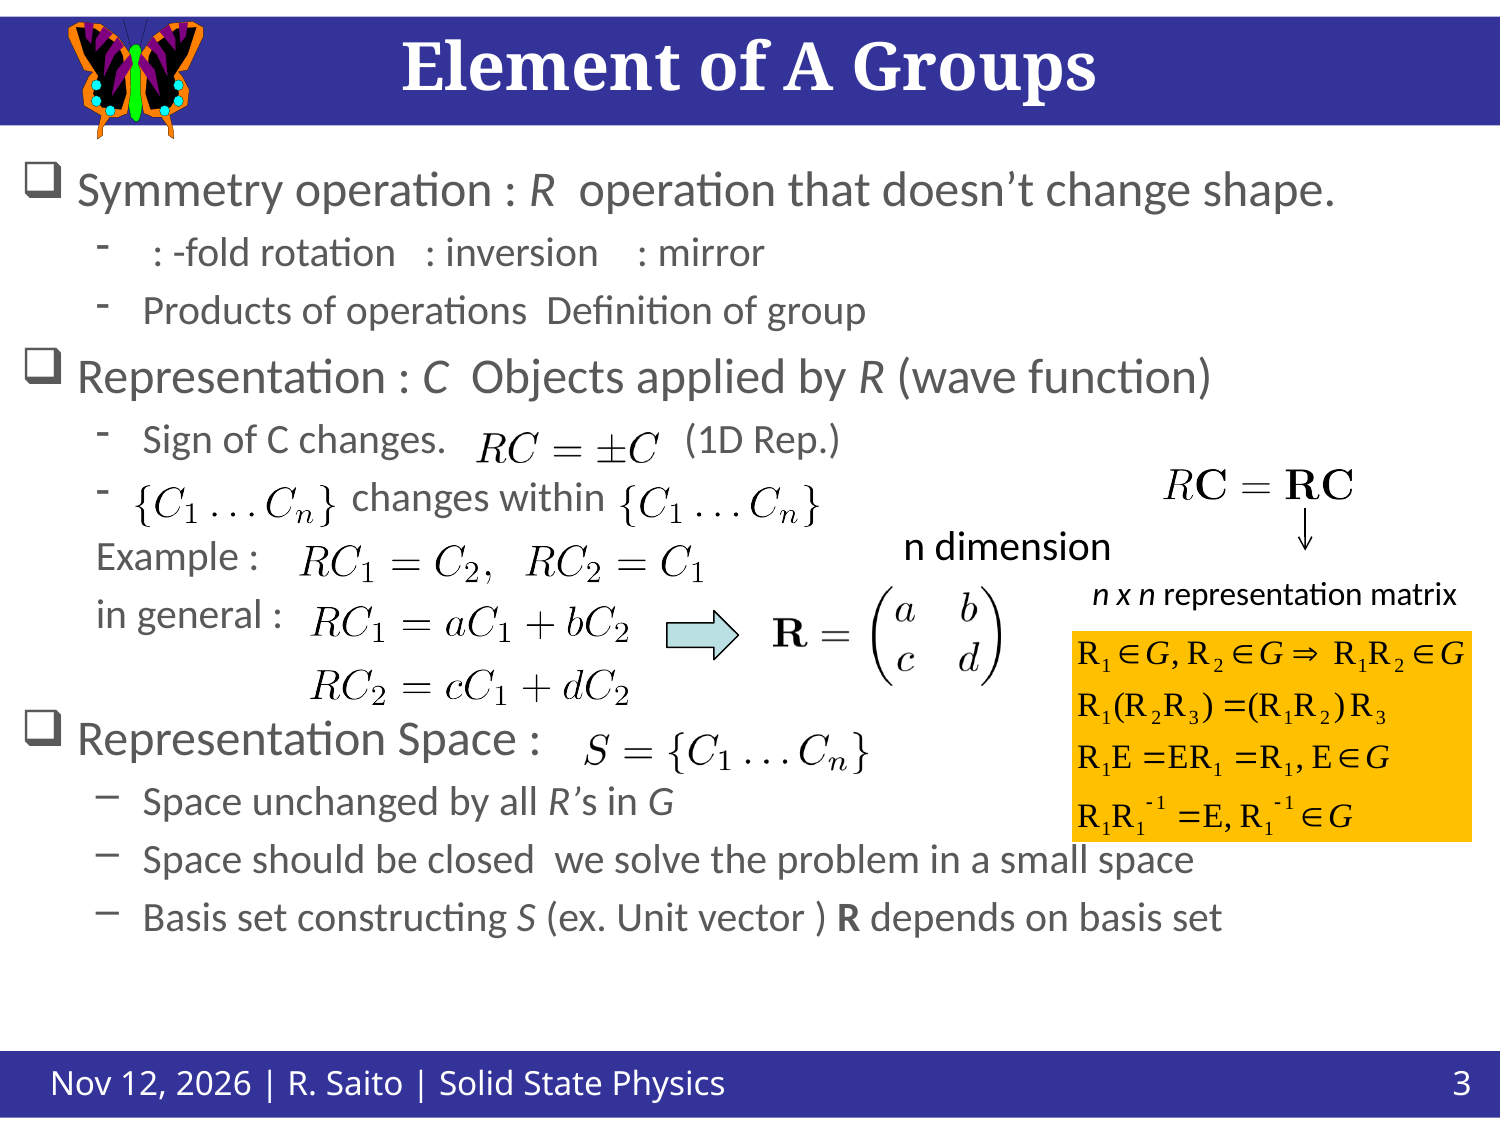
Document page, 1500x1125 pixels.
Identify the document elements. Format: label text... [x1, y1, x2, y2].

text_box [1071, 630, 1472, 843]
picture [135, 485, 335, 528]
picture [619, 485, 820, 528]
picture [476, 432, 659, 464]
text_box n x n representation matrix [1077, 564, 1495, 620]
picture [299, 545, 703, 584]
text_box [67, 18, 204, 140]
title Element of A Groups [0, 16, 1500, 126]
picture [1163, 469, 1352, 500]
picture [584, 731, 868, 774]
picture [773, 585, 1002, 687]
text_box n dimension [888, 511, 1208, 577]
text_box [666, 610, 739, 660]
picture [310, 606, 628, 706]
